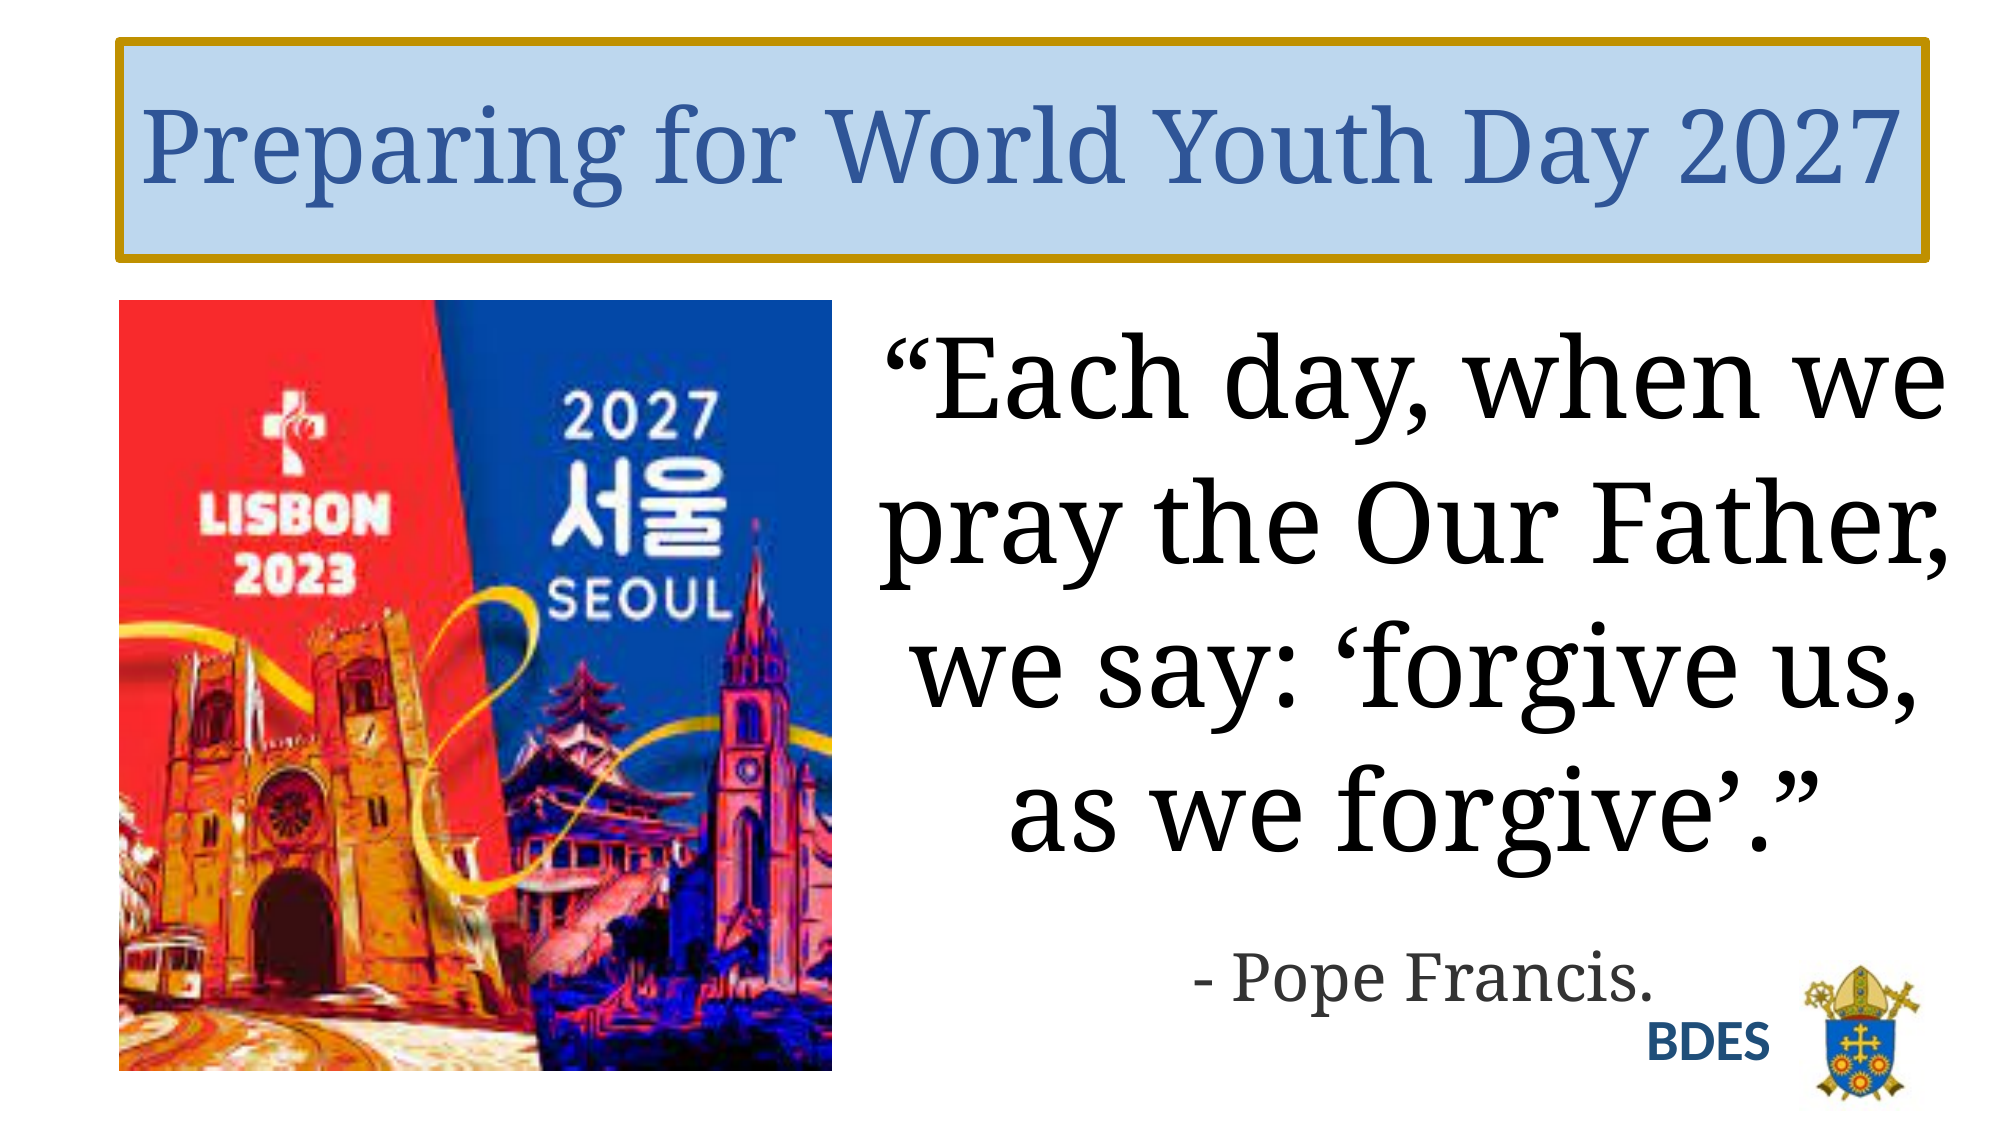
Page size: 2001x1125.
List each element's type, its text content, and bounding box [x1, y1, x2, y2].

picture [119, 300, 832, 1071]
text_box Preparing for World Youth Day 2027 [119, 41, 1926, 259]
text_box “Each day, when we pray the Our Father, we say: ‘forgive us, as we forgive’.” - Pope Francis. [831, 289, 2000, 1022]
picture [1799, 960, 1926, 1111]
text_box BDES [1631, 1022, 1799, 1080]
